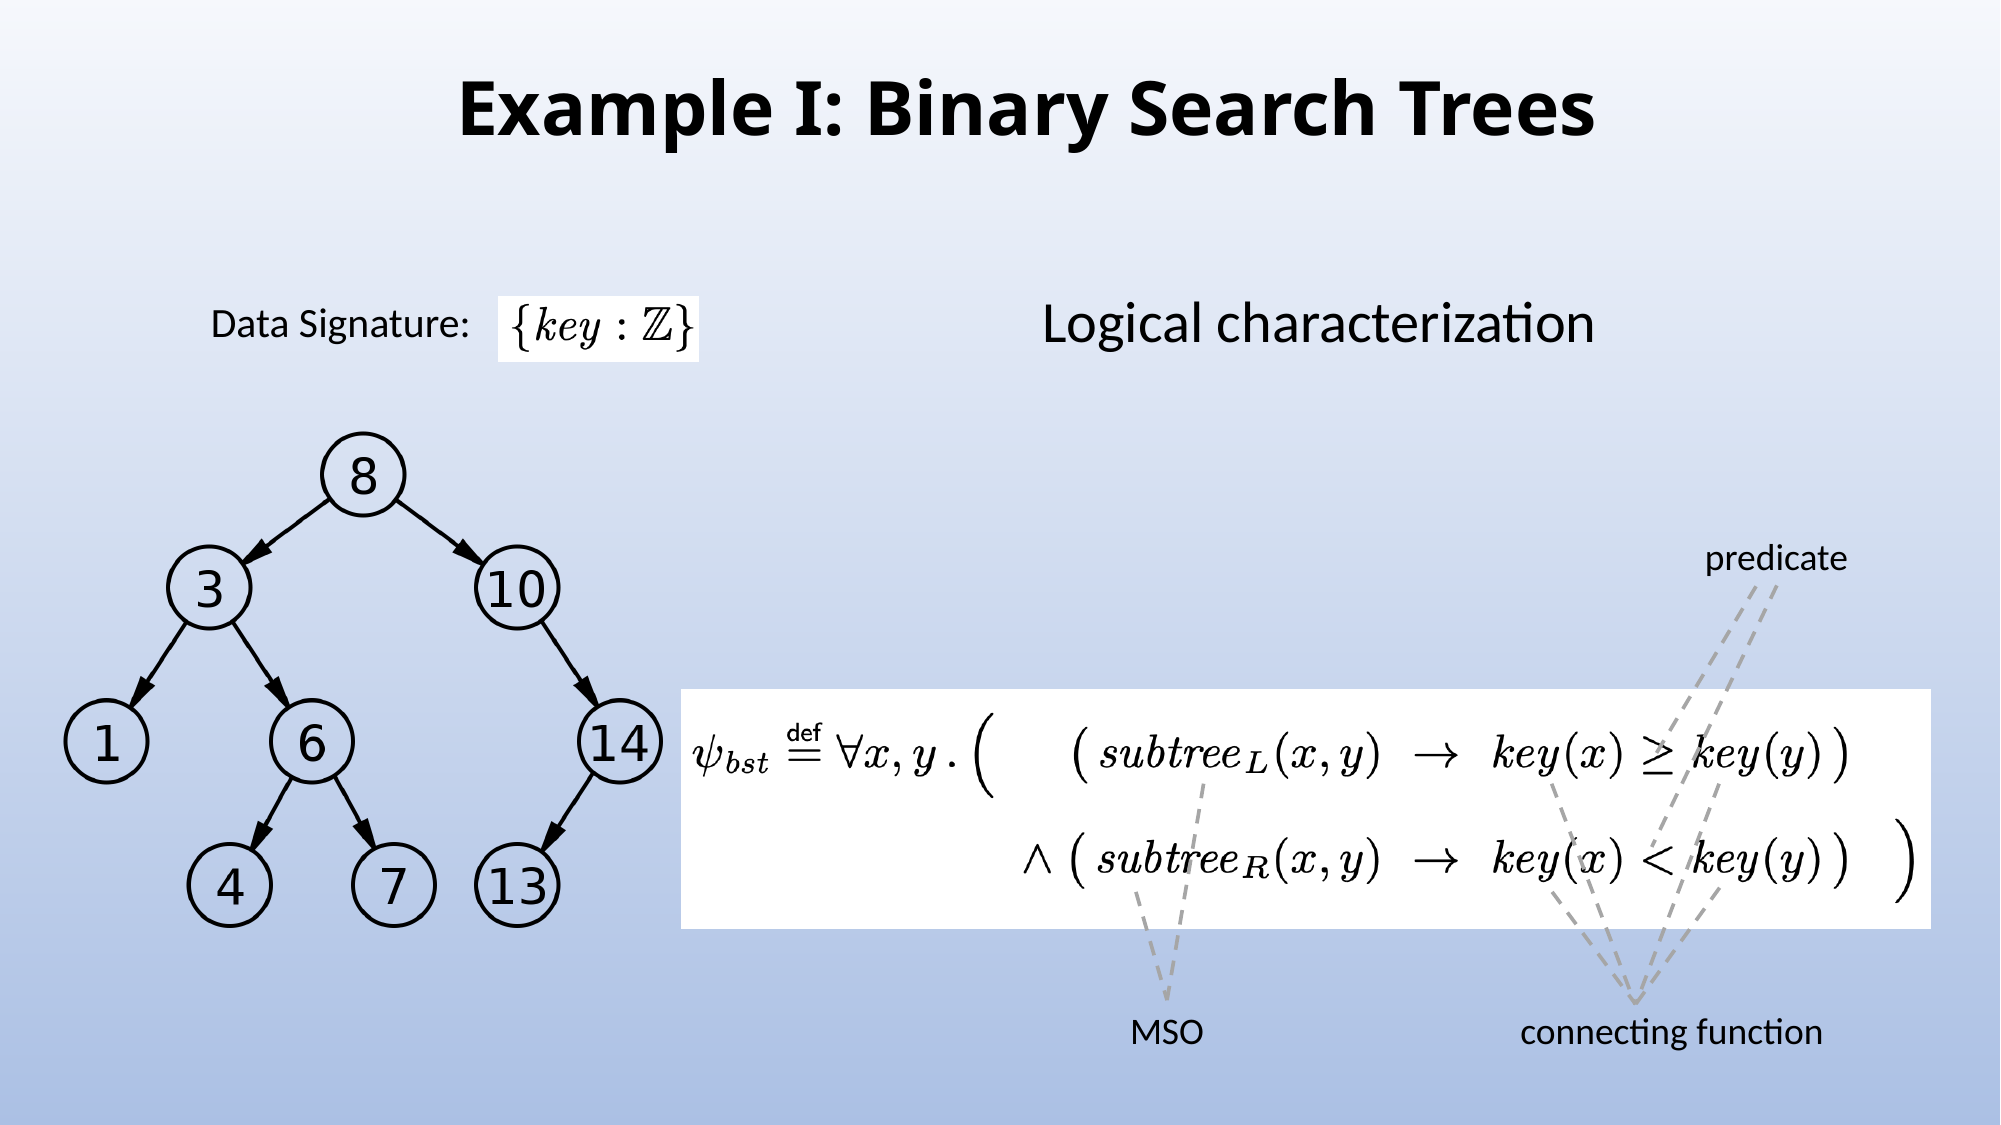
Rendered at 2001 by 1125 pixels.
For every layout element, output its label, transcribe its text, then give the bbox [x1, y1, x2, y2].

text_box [1167, 783, 1204, 1001]
picture [55, 423, 671, 936]
text_box predicate [1690, 525, 1864, 586]
picture [681, 689, 1651, 929]
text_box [1135, 891, 1167, 1001]
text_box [1551, 783, 1636, 1005]
list Logical characterization [166, 284, 1892, 386]
text_box MSO [1115, 1000, 1219, 1060]
picture [498, 296, 700, 362]
picture [1720, 689, 1931, 929]
text_box connecting function [1505, 1000, 1839, 1060]
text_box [1636, 783, 1720, 1005]
text_box Data Signature: [195, 288, 505, 353]
title Example I: Binary Search Trees [87, 2, 1967, 221]
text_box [1651, 586, 1777, 847]
